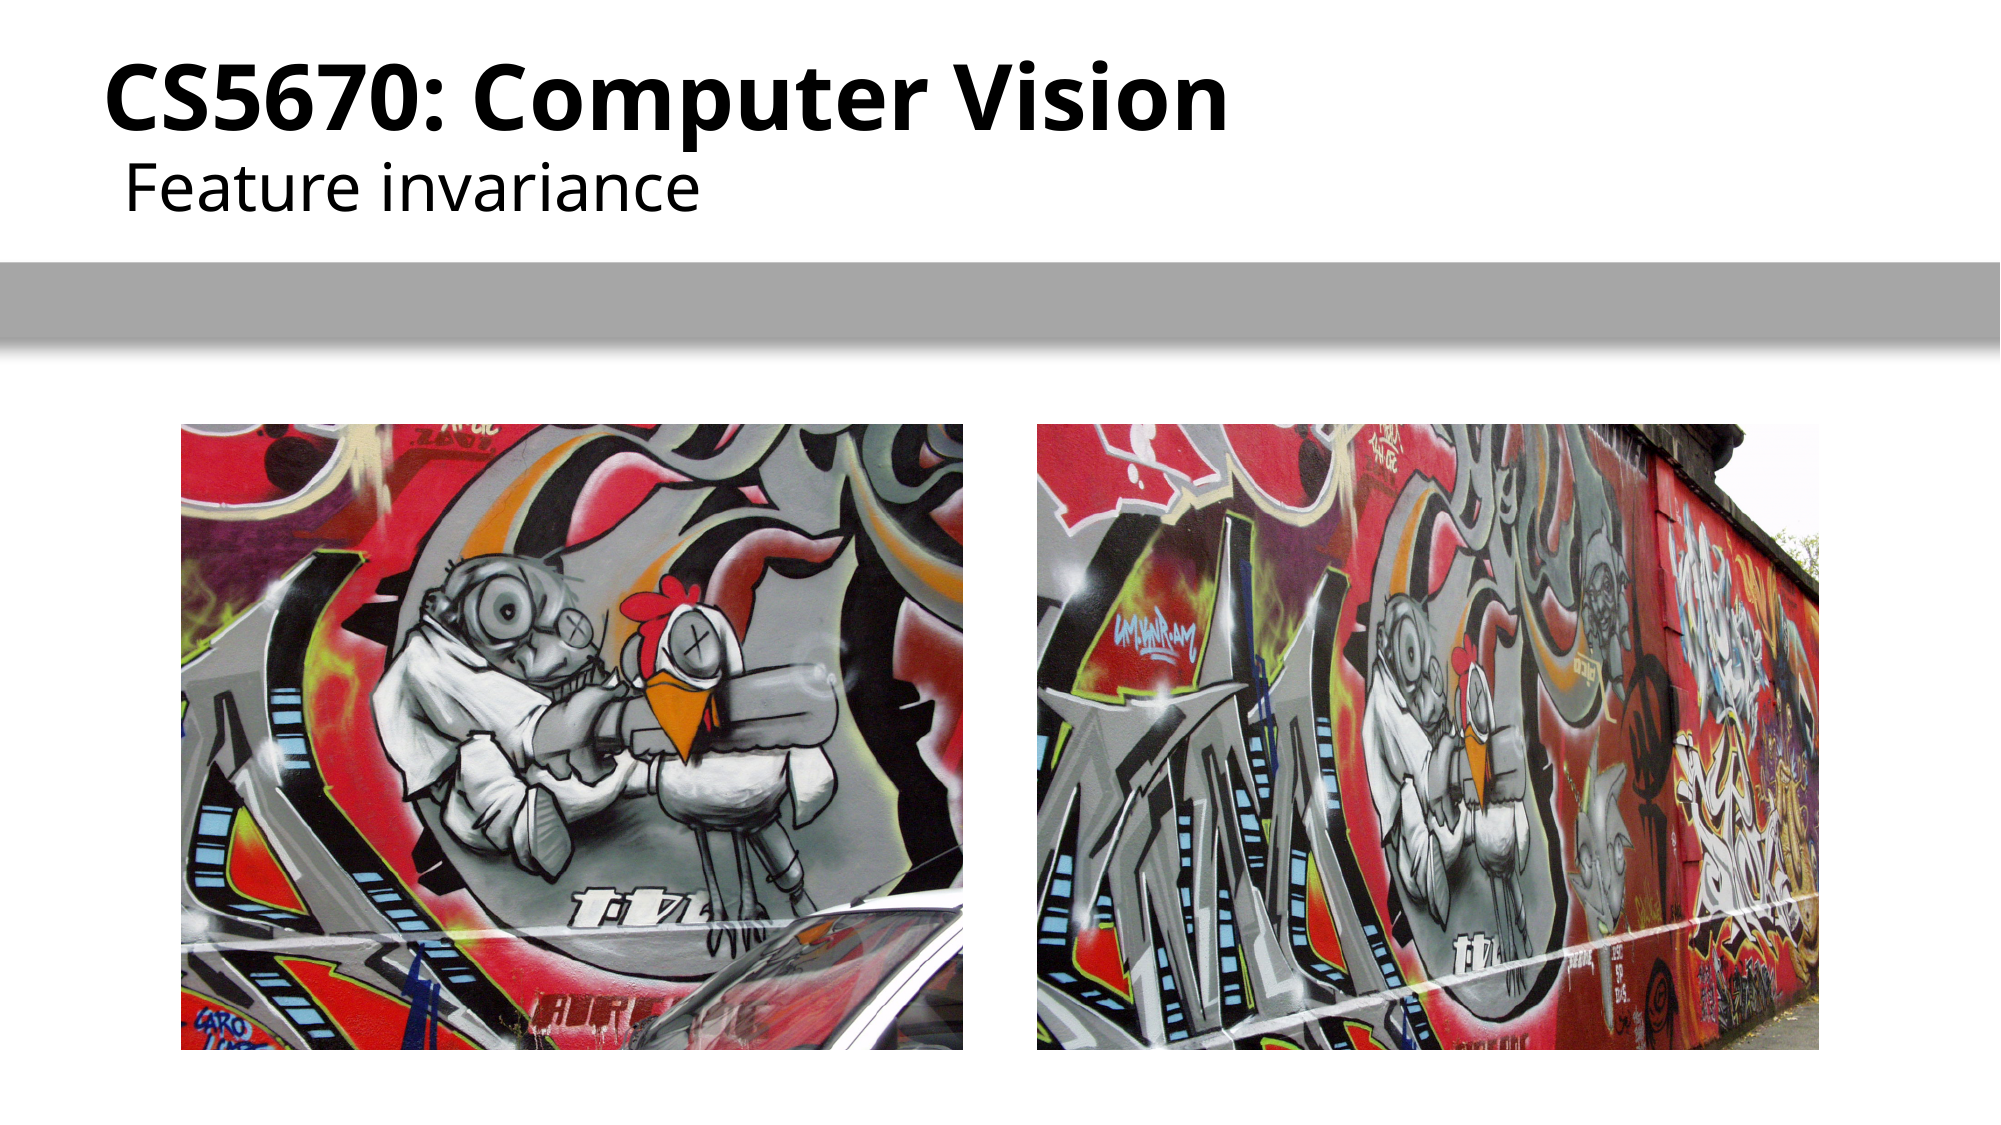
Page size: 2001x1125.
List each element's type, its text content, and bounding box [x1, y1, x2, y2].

text_box Feature invariance [108, 137, 1213, 260]
text_box [0, 260, 2000, 339]
picture [181, 424, 963, 1051]
picture [1037, 424, 1819, 1051]
text_box CS5670: Computer Vision [87, 0, 1463, 215]
